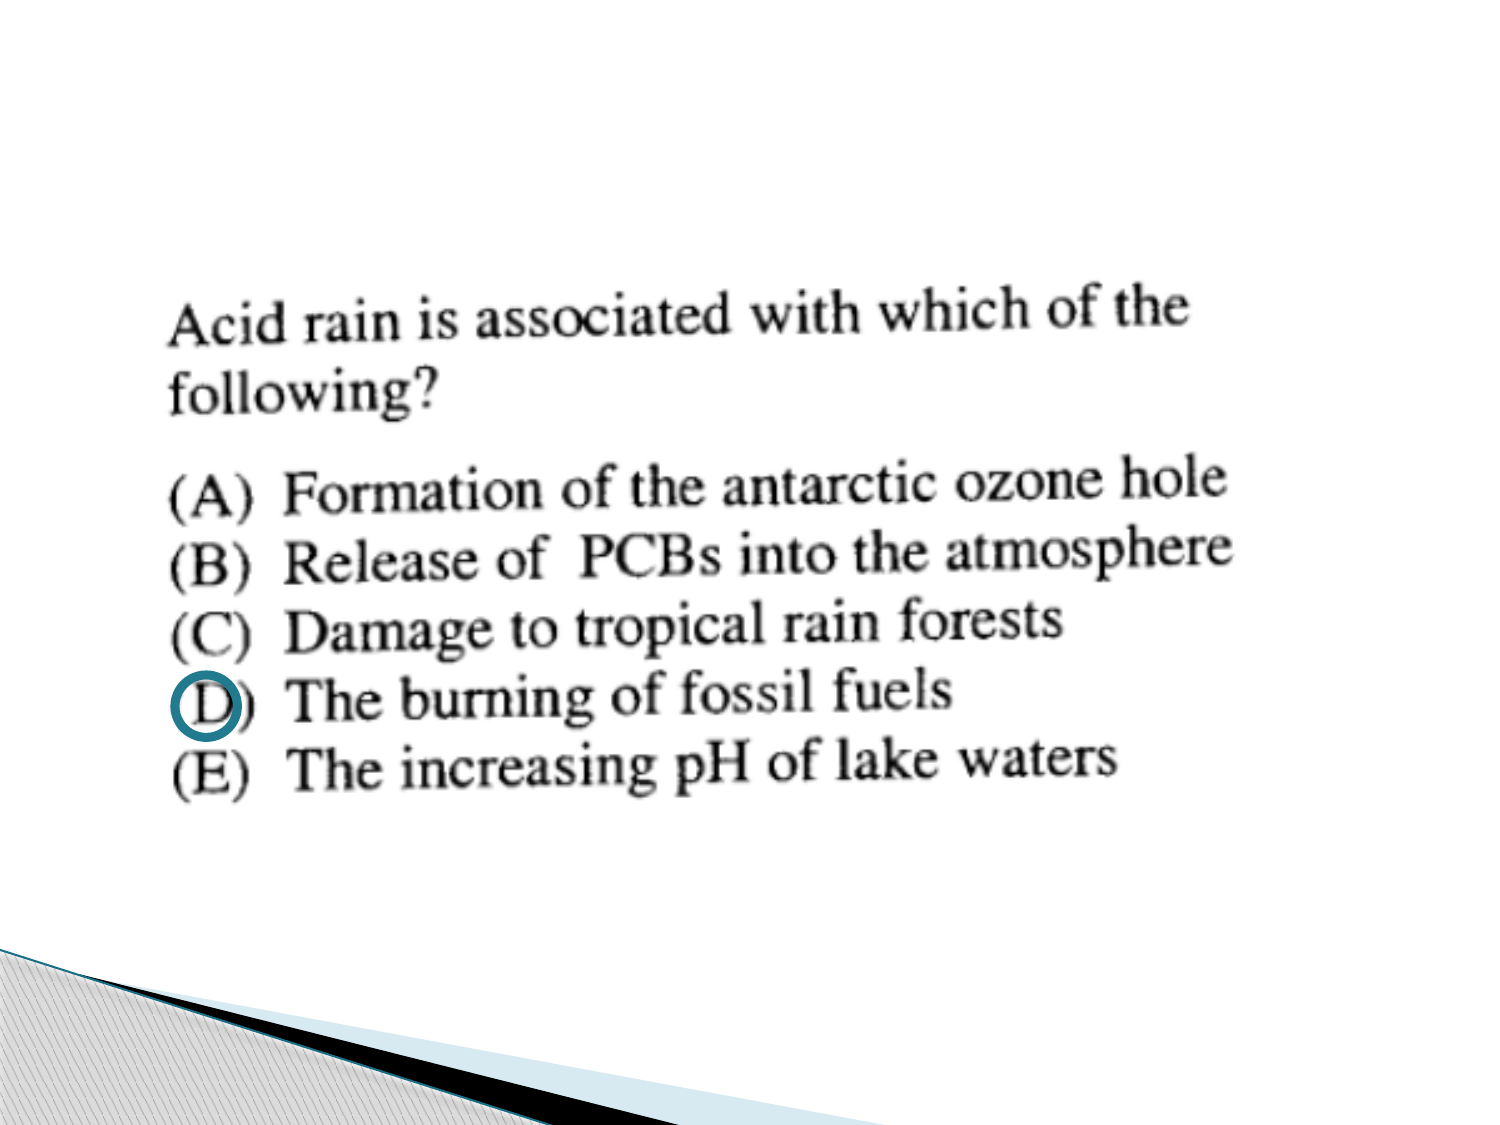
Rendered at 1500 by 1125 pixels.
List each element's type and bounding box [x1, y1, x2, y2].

picture [152, 262, 1248, 813]
